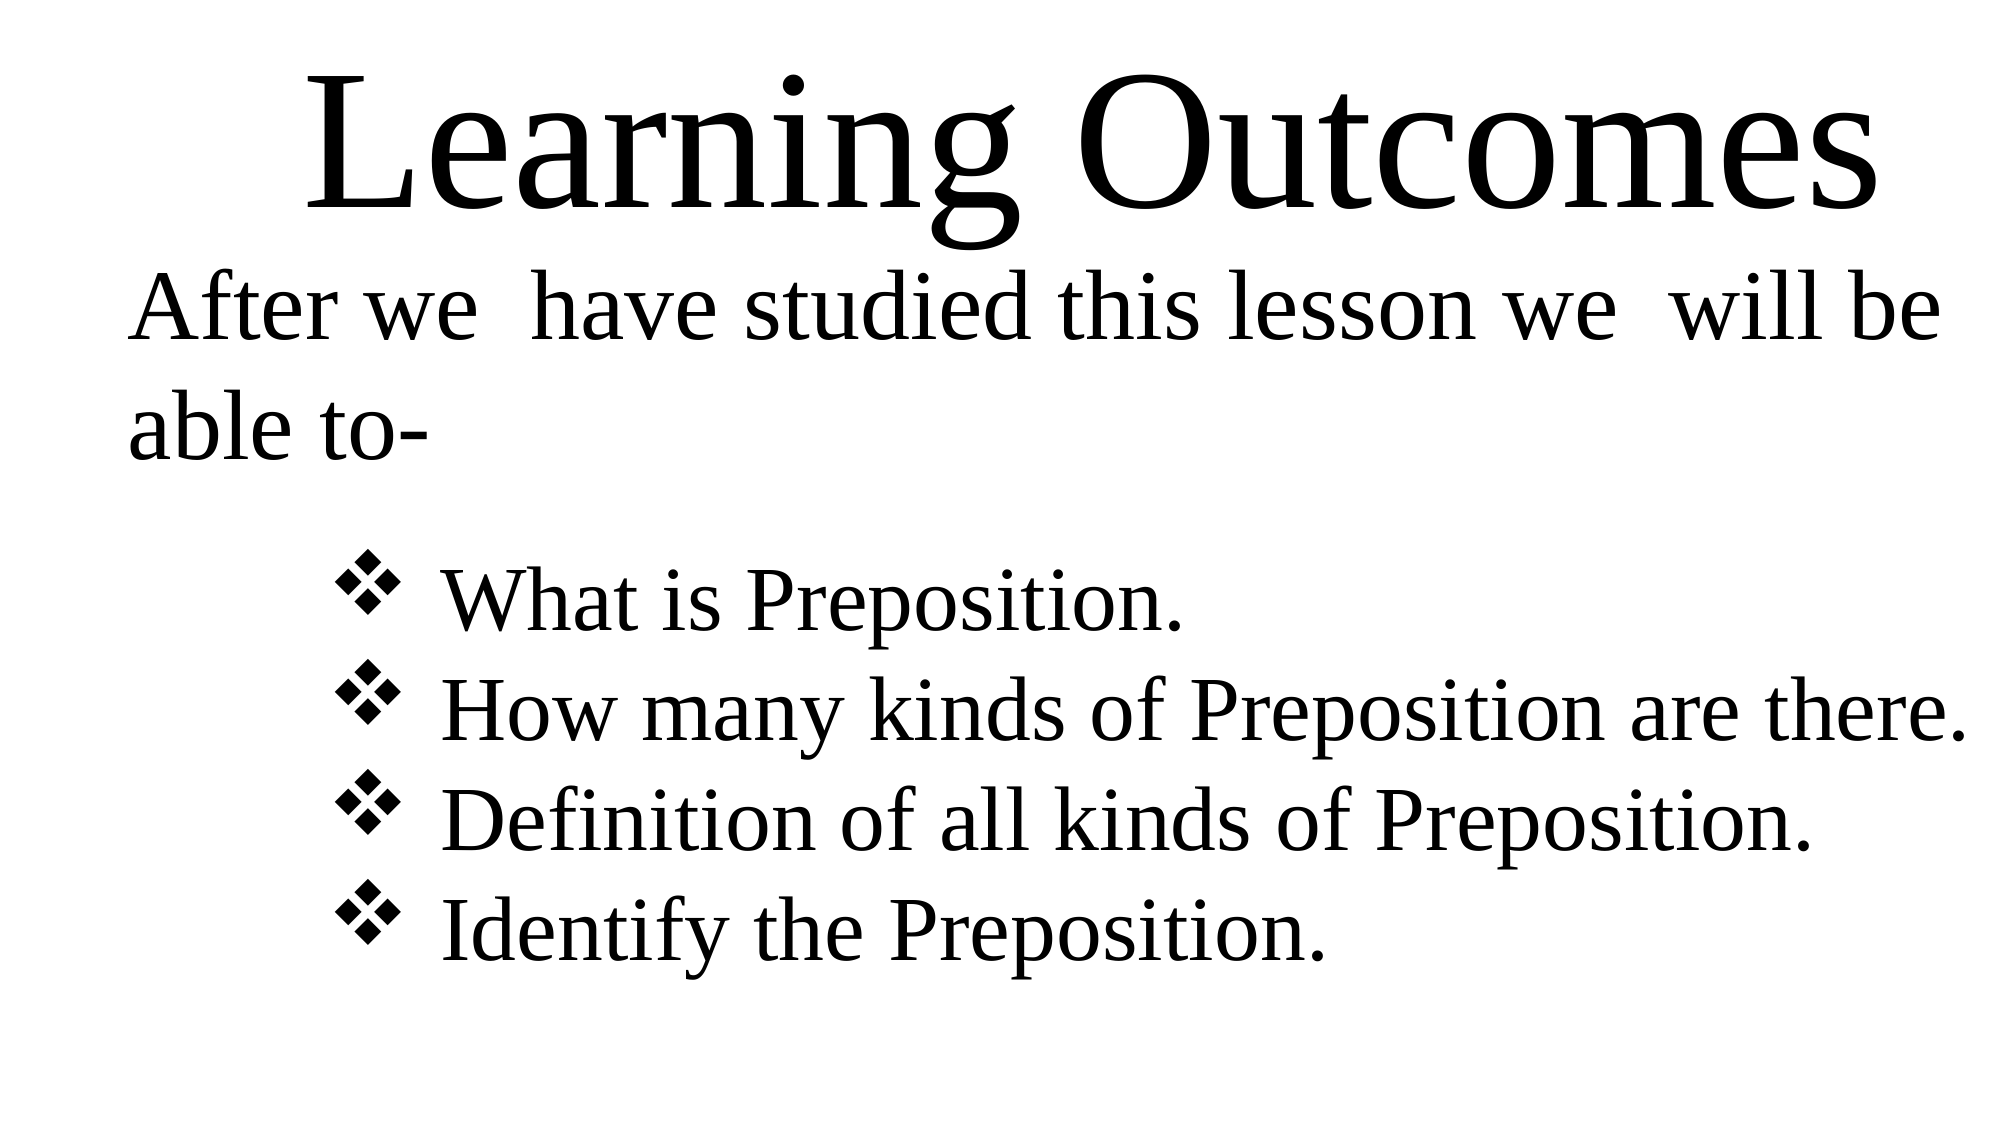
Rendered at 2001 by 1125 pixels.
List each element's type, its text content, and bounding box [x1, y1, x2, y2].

text_box Learning Outcomes [287, 0, 1940, 232]
text_box After we have studied this lesson we will be able to- [113, 232, 1972, 487]
text_box What is Preposition. How many kinds of Preposition are there. Definition of all kinds of Preposition. Identify the Preposition. [312, 531, 2000, 987]
